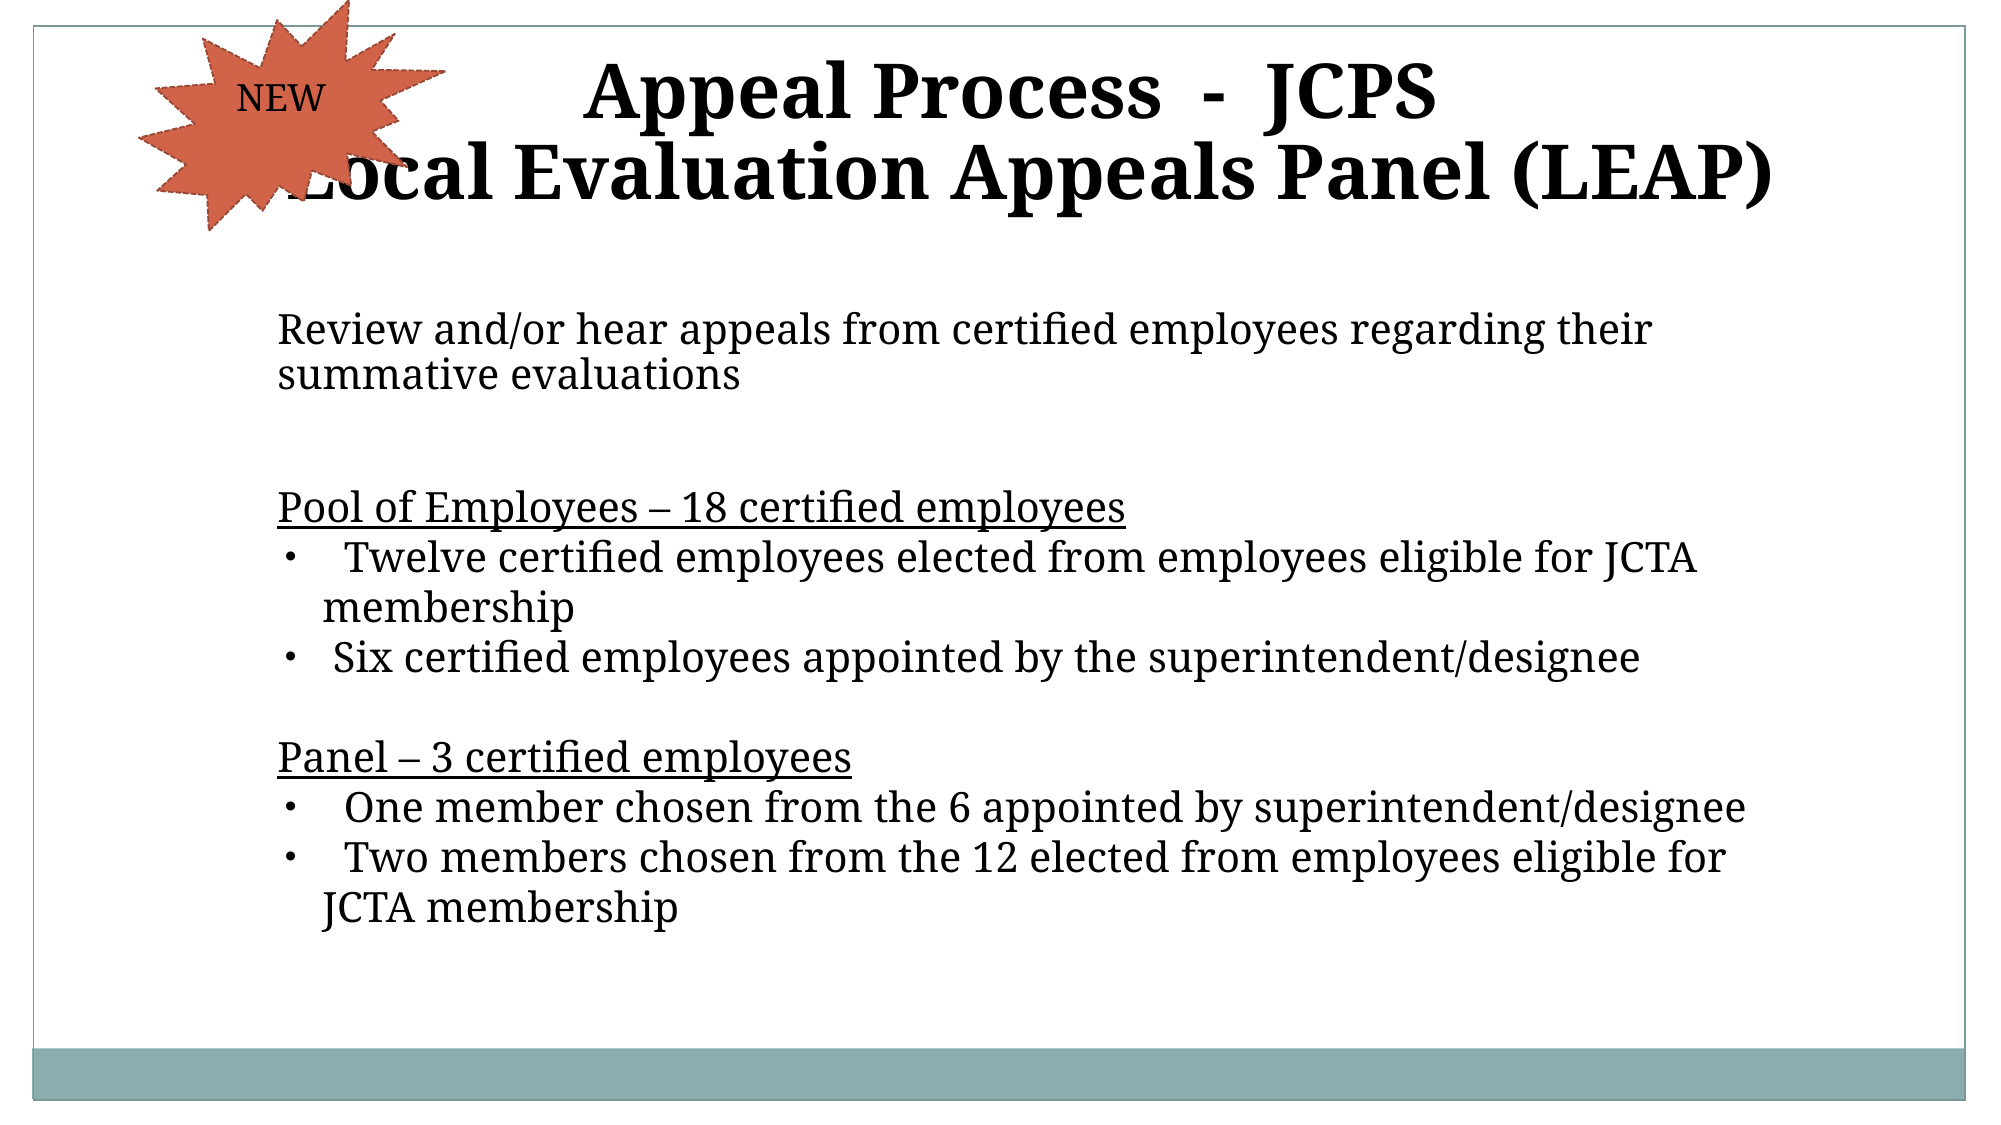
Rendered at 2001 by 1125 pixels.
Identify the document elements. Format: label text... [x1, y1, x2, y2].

text_box Review and/or hear appeals from certified employees regarding their summative evaluations Pool of Employees – 18 certified employees Twelve certified employees elected from employees eligible for JCTA membership Six certified employees appointed by the superintendent/designee Panel – 3 certified employees One member chosen from the 6 appointed by superintendent/designee Two members chosen from the 12 elected from employees eligible for JCTA membership [262, 301, 1800, 1038]
text_box NEW [138, 0, 446, 232]
text_box Appeal Process - JCPS Local Evaluation Appeals Panel (LEAP) [262, 45, 1800, 300]
